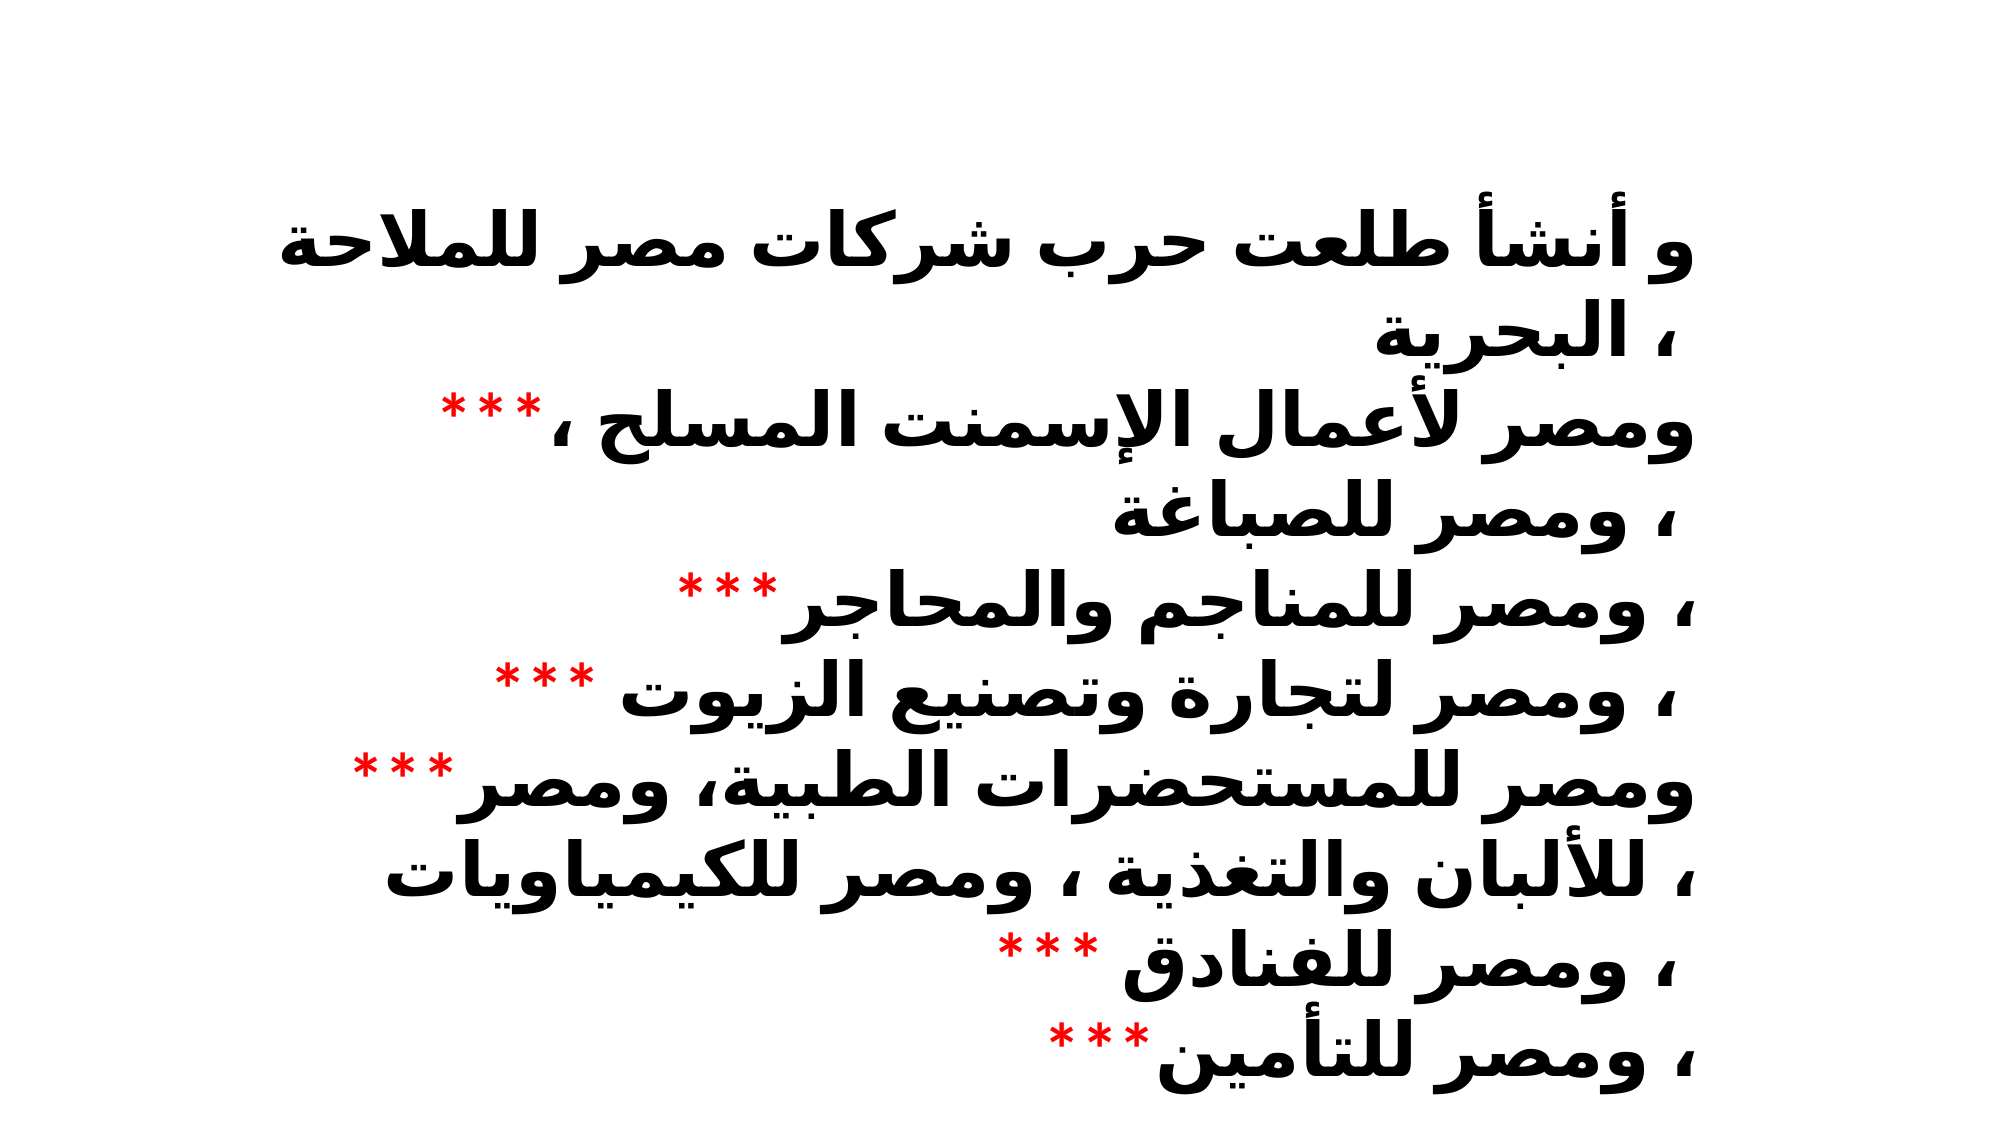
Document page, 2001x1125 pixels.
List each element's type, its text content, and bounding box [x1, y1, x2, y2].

text_box و أنشأ طلعت حرب شركات مصر للملاحة البحرية ، ***ومصر لأعمال الإسمنت المسلح ، ومصر للصباغة ، ***ومصر للمناجم والمحاجر ، *** ومصر لتجارة وتصنيع الزيوت ، ***ومصر للمستحضرات الطبية، ومصر للألبان والتغذية ، ومصر للكيمياويات ، *** ومصر للفنادق ، ***ومصر للتأمين ، [188, 184, 1714, 1099]
